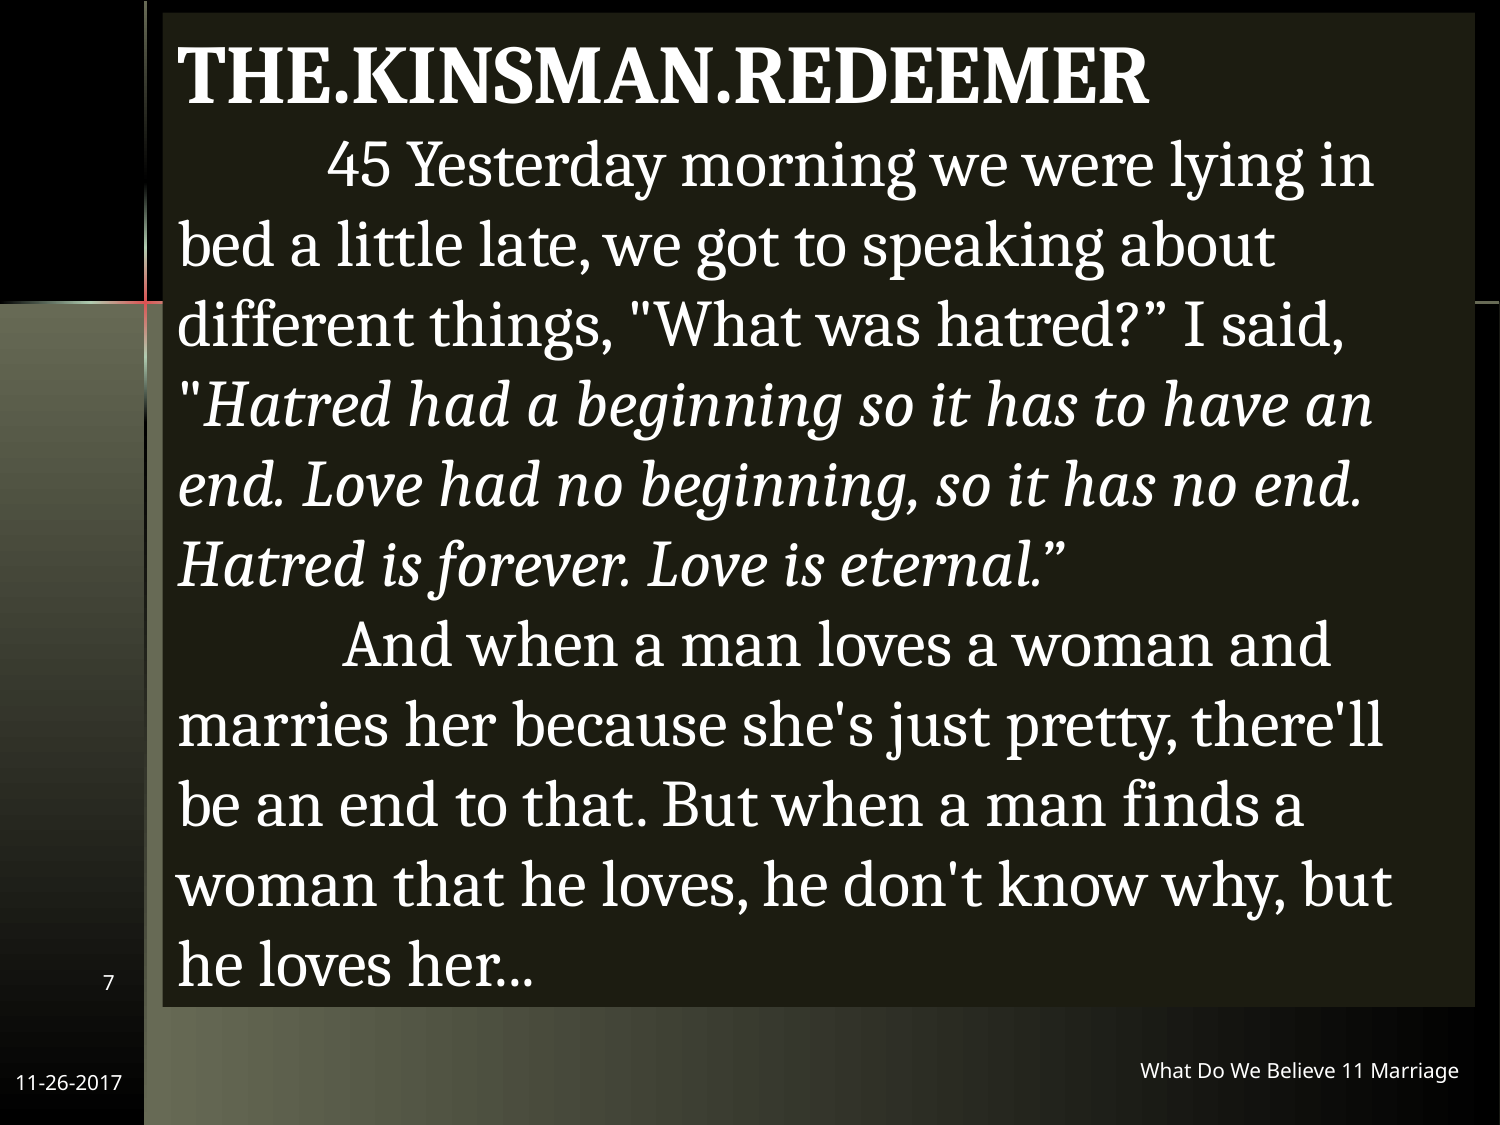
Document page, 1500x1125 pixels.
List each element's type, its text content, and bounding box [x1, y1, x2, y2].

text_box THE.KINSMAN.REDEEMER 45 Yesterday morning we were lying in bed a little late, we got to speaking about different things, "What was hatred?” I said, "Hatred had a beginning so it has to have an end. Love had no beginning, so it has no end. Hatred is forever. Love is eternal.” And when a man loves a woman and marries her because she's just pretty, there'll be an end to that. But when a man finds a woman that he loves, he don't know why, but he loves her... [162, 12, 1475, 1007]
slide_number 7 [0, 962, 130, 1038]
footer What Do We Believe 11 Marriage [1062, 1049, 1500, 1125]
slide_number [0, 1062, 313, 1125]
